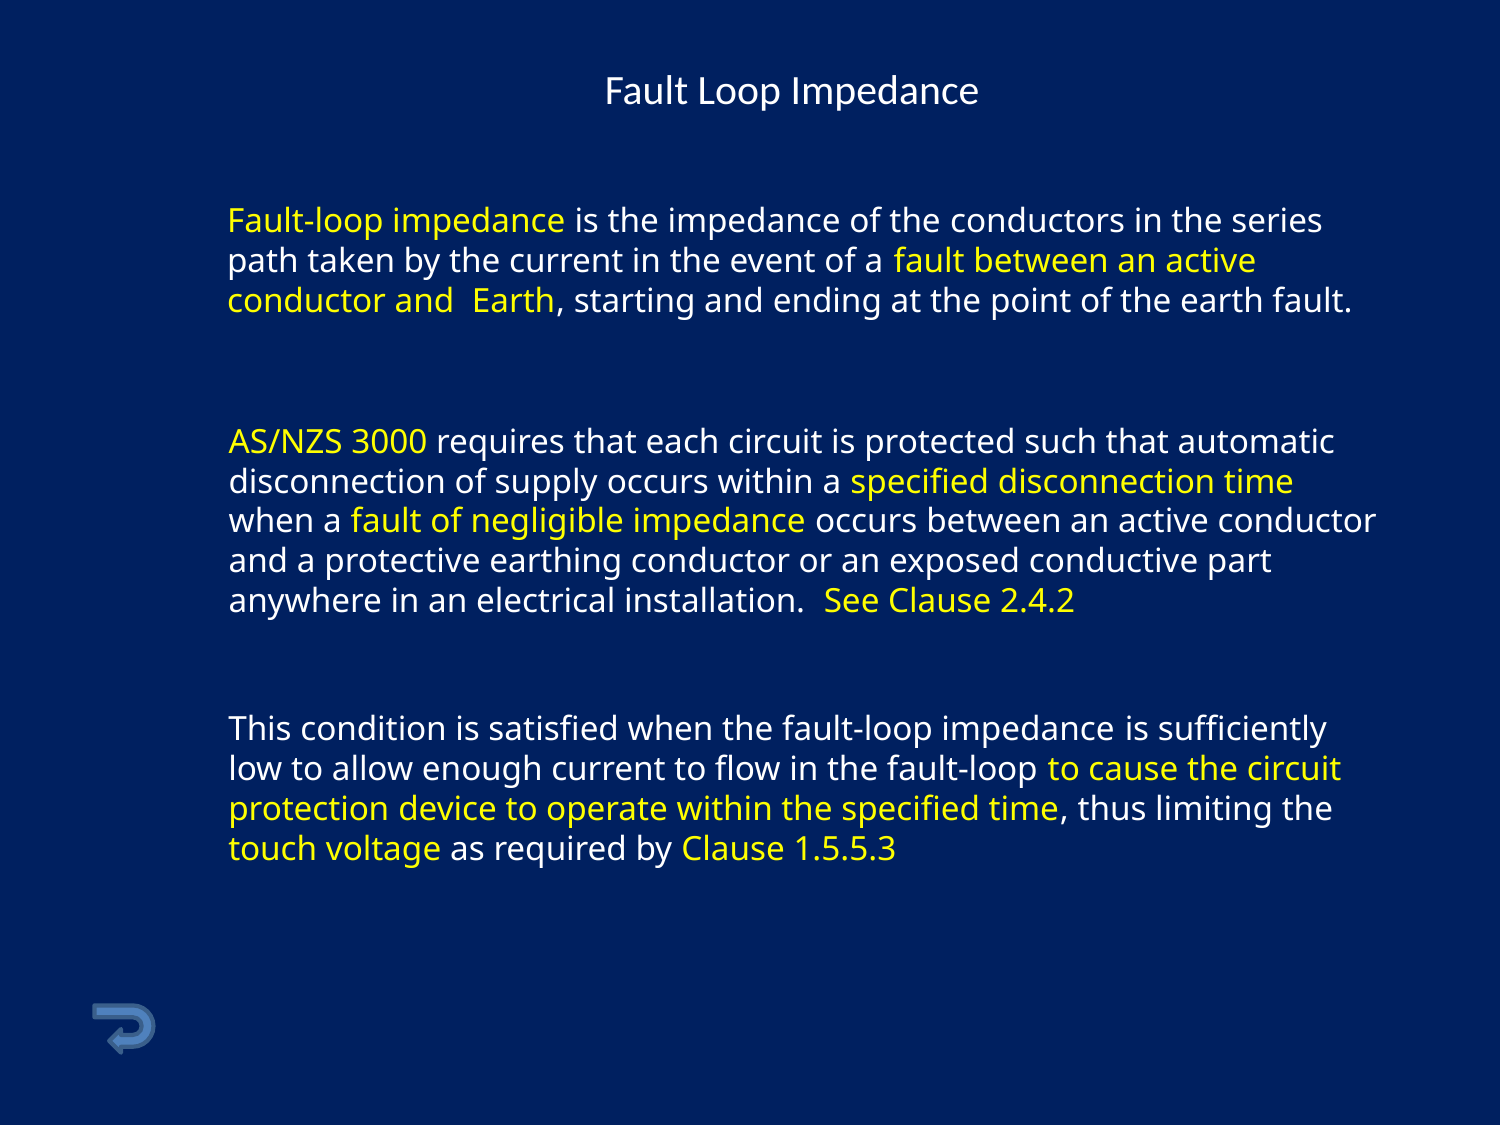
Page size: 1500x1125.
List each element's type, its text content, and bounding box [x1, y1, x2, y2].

text_box [92, 1003, 156, 1055]
title Fault Loop Impedance [150, 24, 1425, 150]
text_box Fault-loop impedance is the impedance of the conductors in the series path taken by the current in the event of a fault between an active conductor and Earth, starting and ending at the point of the earth fault. [212, 192, 1400, 327]
text_box This condition is satisfied when the fault-loop impedance is sufficiently low to allow enough current to flow in the fault-loop to cause the circuit protection device to operate within the specified time, thus limiting the touch voltage as required by Clause 1.5.5.3 [213, 699, 1401, 875]
text_box AS/NZS 3000 requires that each circuit is protected such that automatic disconnection of supply occurs within a specified disconnection time when a fault of negligible impedance occurs between an active conductor and a protective earthing conductor or an exposed conductive part anywhere in an electrical installation. See Clause 2.4.2 [213, 412, 1402, 627]
